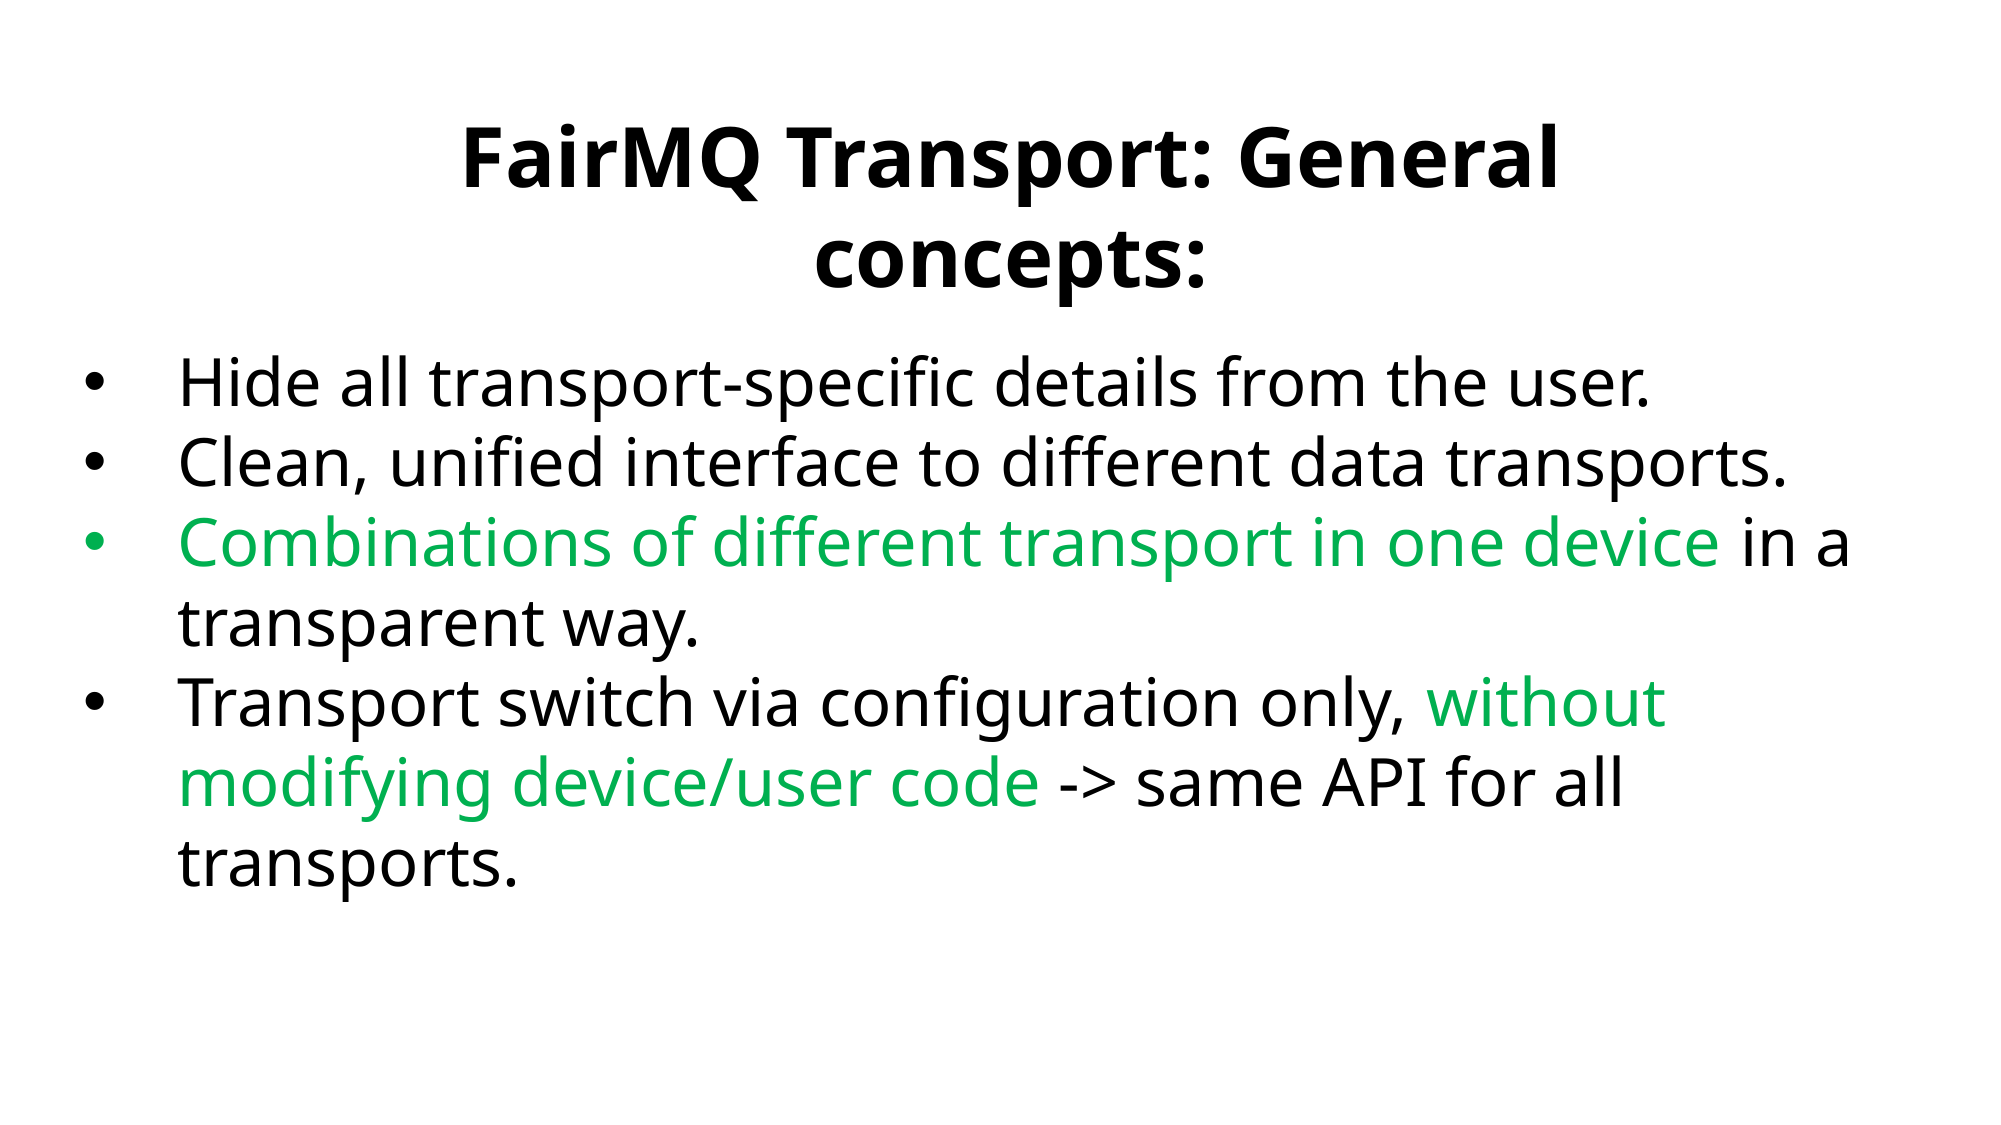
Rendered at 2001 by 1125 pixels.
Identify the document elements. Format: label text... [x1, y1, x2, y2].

text_box FairMQ Transport: General concepts: [330, 106, 1692, 332]
text_box Hide all transport-specific details from the user. Clean, unified interface to different data transports. Combinations of different transport in one device in a transparent way. Transport switch via configuration only, without modifying device/user code -> same API for all transports. [68, 332, 1954, 988]
